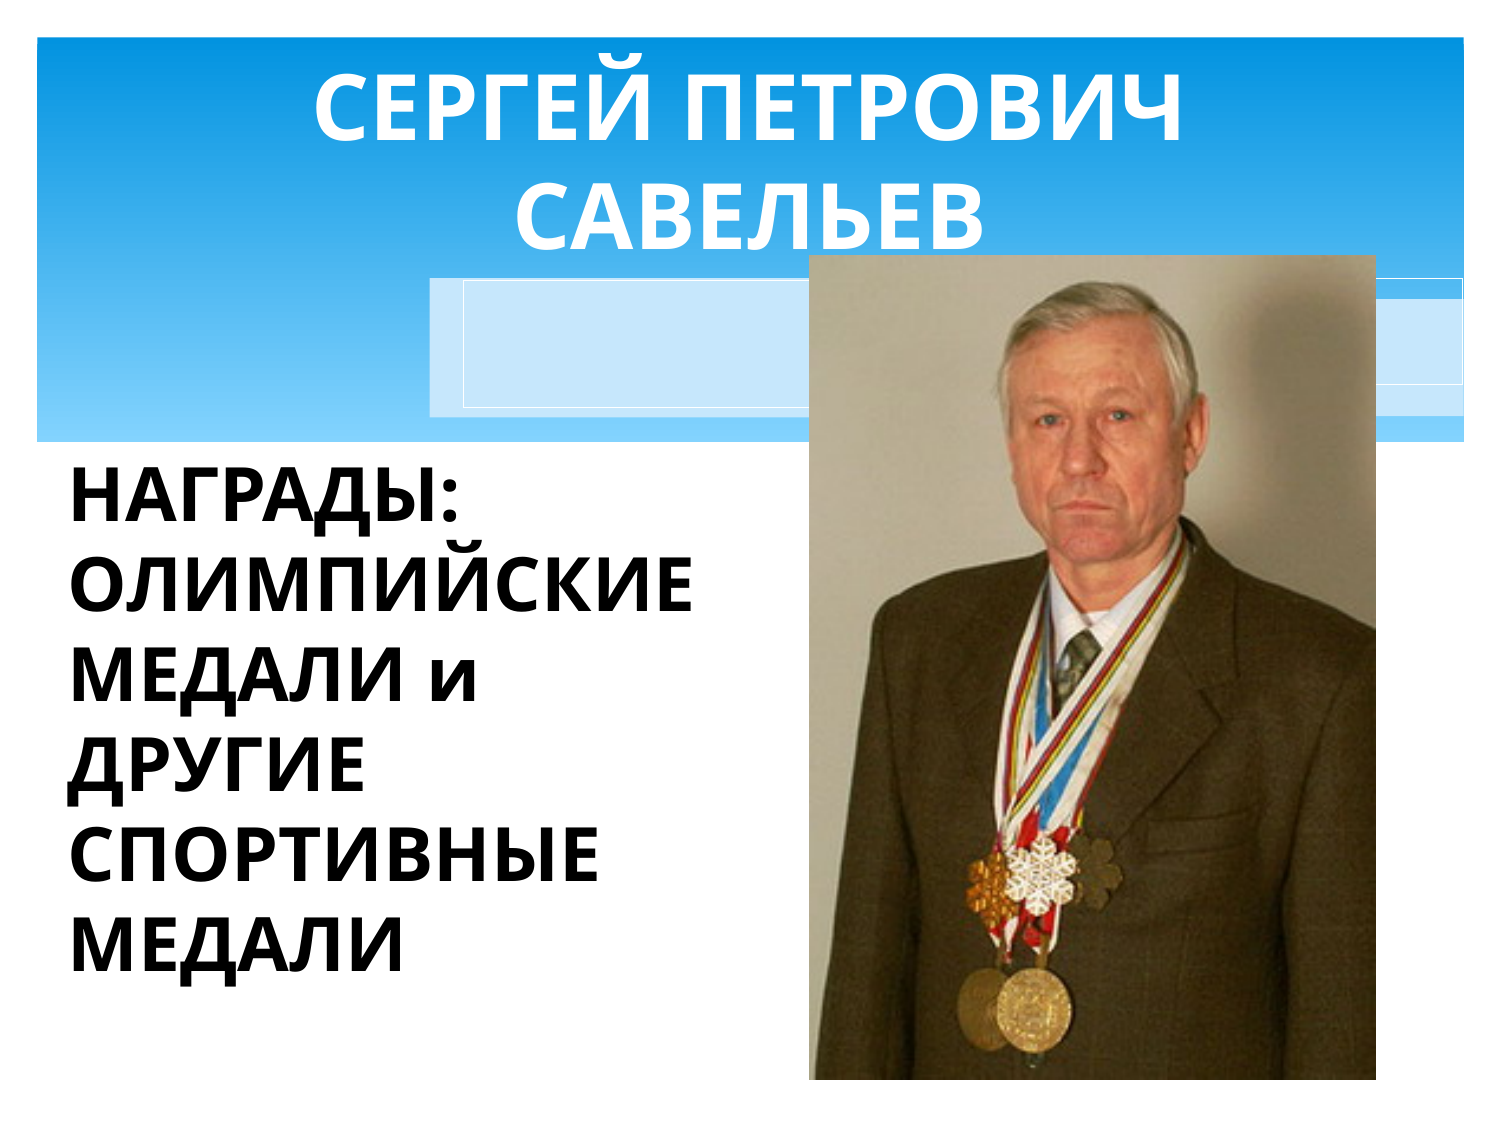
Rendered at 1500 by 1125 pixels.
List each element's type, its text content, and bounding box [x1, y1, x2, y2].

text_box НАГРАДЫ: ОЛИМПИЙСКИЕ МЕДАЛИ и ДРУГИЕ СПОРТИВНЫЕ МЕДАЛИ [53, 439, 738, 1005]
text_box СЕРГЕЙ ПЕТРОВИЧ САВЕЛЬЕВ [75, 55, 1425, 261]
picture [808, 255, 1377, 1080]
